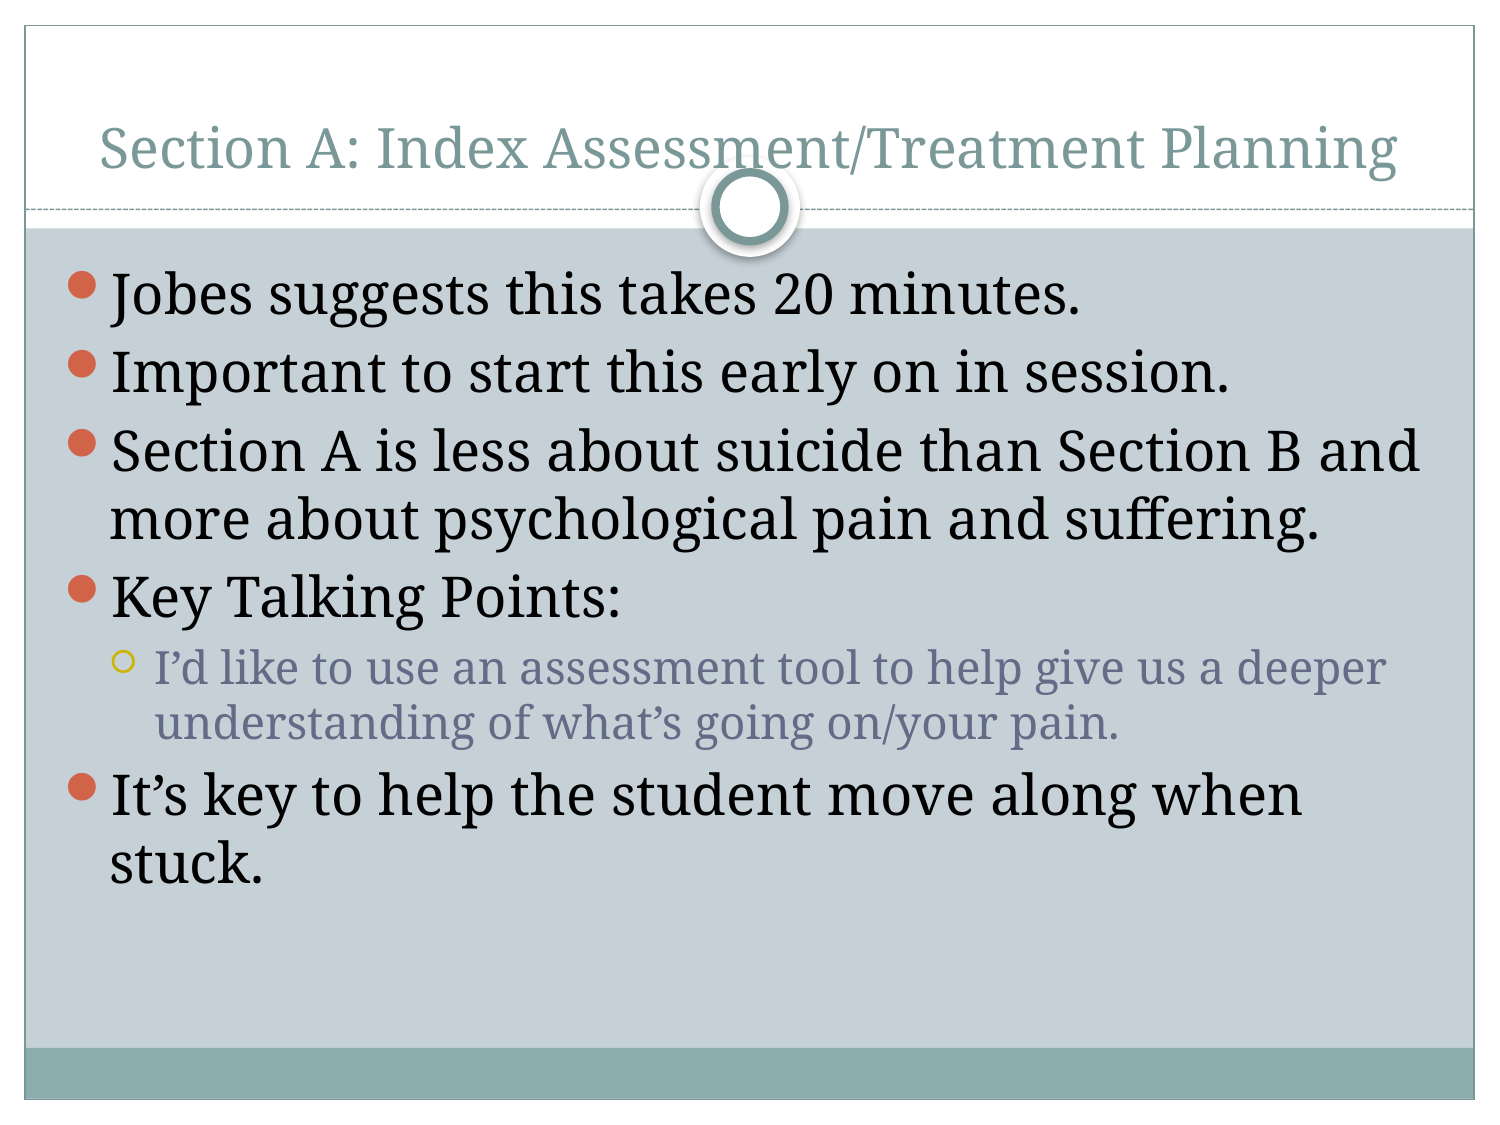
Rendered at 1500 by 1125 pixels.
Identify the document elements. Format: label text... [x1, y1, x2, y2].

title Section A: Index Assessment/Treatment Planning [49, 62, 1450, 187]
list Jobes suggests this takes 20 minutes. Important to start this early on in session. Section A is less about suicide than Section B and more about psychological pain and suffering. Key Talking Points: I’d like to use an assessment tool to help give us a deeper understanding of what’s going on/your pain. It’s key to help the student move along when stuck. [49, 250, 1445, 1001]
